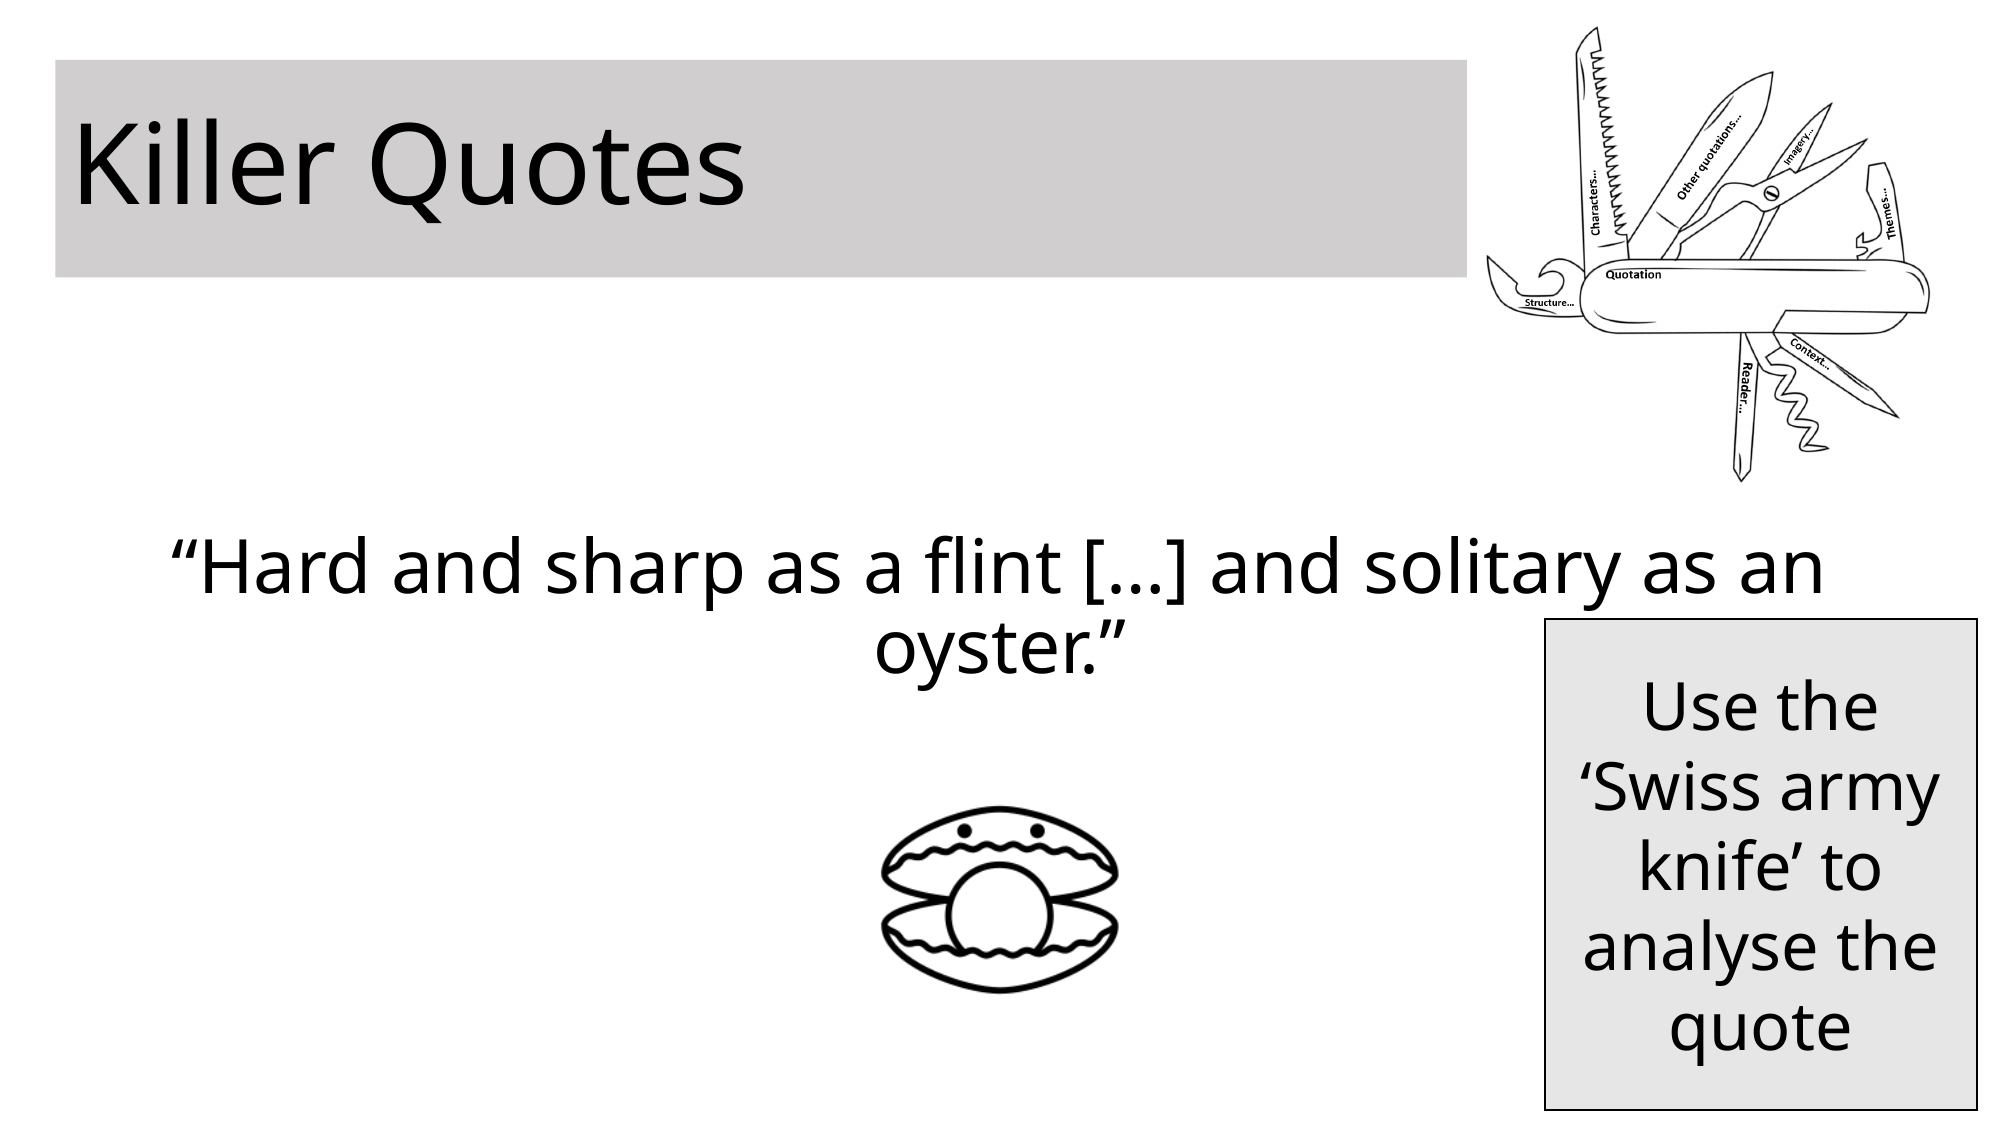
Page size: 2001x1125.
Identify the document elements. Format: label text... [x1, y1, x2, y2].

list “Hard and sharp as a flint […] and solitary as an oyster.” [137, 308, 1863, 900]
picture [1467, 15, 1963, 492]
picture [868, 768, 1132, 1032]
title Killer Quotes [55, 59, 1467, 278]
text_box Use the ‘Swiss army knife’ to analyse the quote [1544, 618, 1978, 1111]
